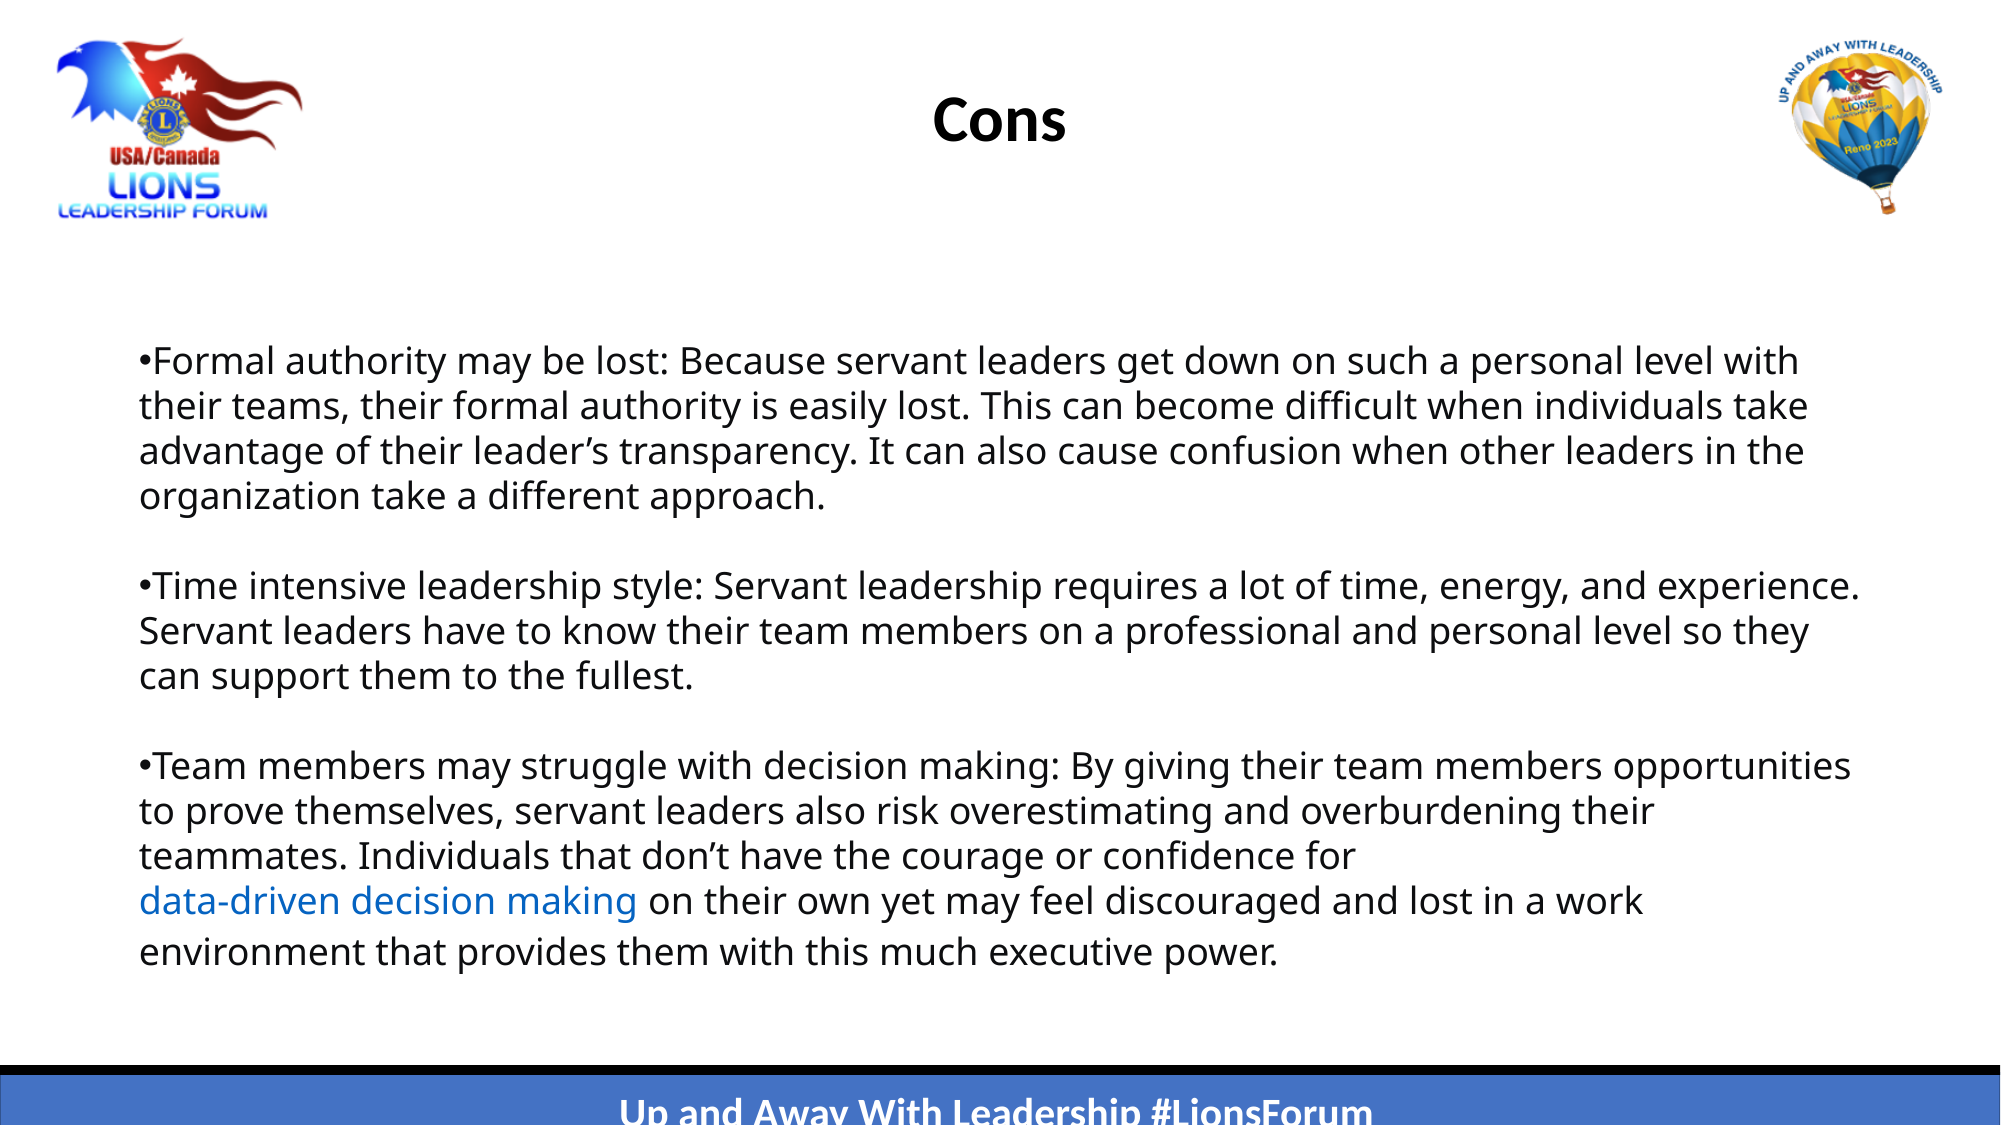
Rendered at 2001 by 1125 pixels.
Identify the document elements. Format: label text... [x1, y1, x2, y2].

picture [1759, 30, 1978, 225]
text_box Cons [508, 66, 1492, 162]
picture [38, 30, 322, 242]
text_box Formal authority may be lost: Because servant leaders get down on such a personal level with their teams, their formal authority is easily lost. This can become difficult when individuals take advantage of their leader’s transparency. It can also cause confusion when other leaders in the organization take a different approach. Time intensive leadership style: Servant leadership requires a lot of time, energy, and experience. Servant leaders have to know their team members on a professional and personal level so they can support them to the fullest. Team members may struggle with decision making: By giving their team members opportunities to prove themselves, servant leaders also risk overestimating and overburdening their teammates. Individuals that don’t have the courage or confidence for data-driven decision making on their own yet may feel discouraged and lost in a work environment that provides them with this much executive power. [124, 329, 1882, 1071]
